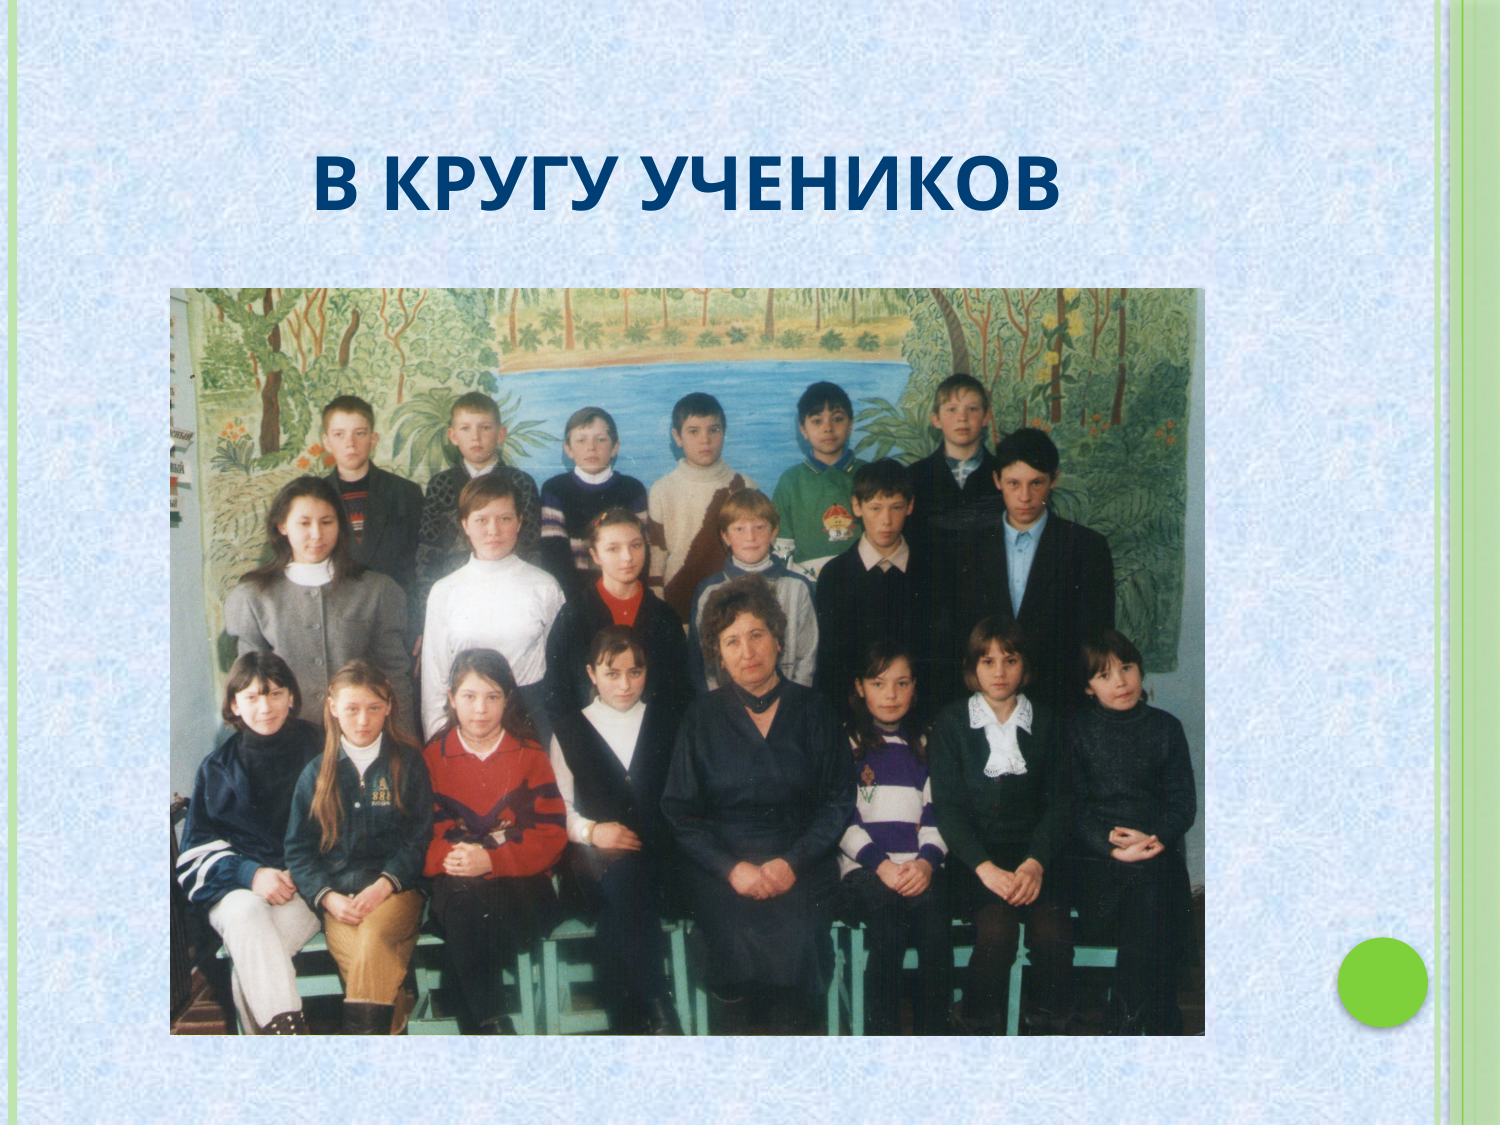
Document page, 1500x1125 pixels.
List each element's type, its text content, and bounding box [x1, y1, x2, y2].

picture [18, 0, 1434, 1125]
picture [1441, 0, 1449, 1125]
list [169, 288, 1206, 1037]
title В кругу учеников [75, 45, 1300, 233]
picture [0, 0, 7, 1125]
